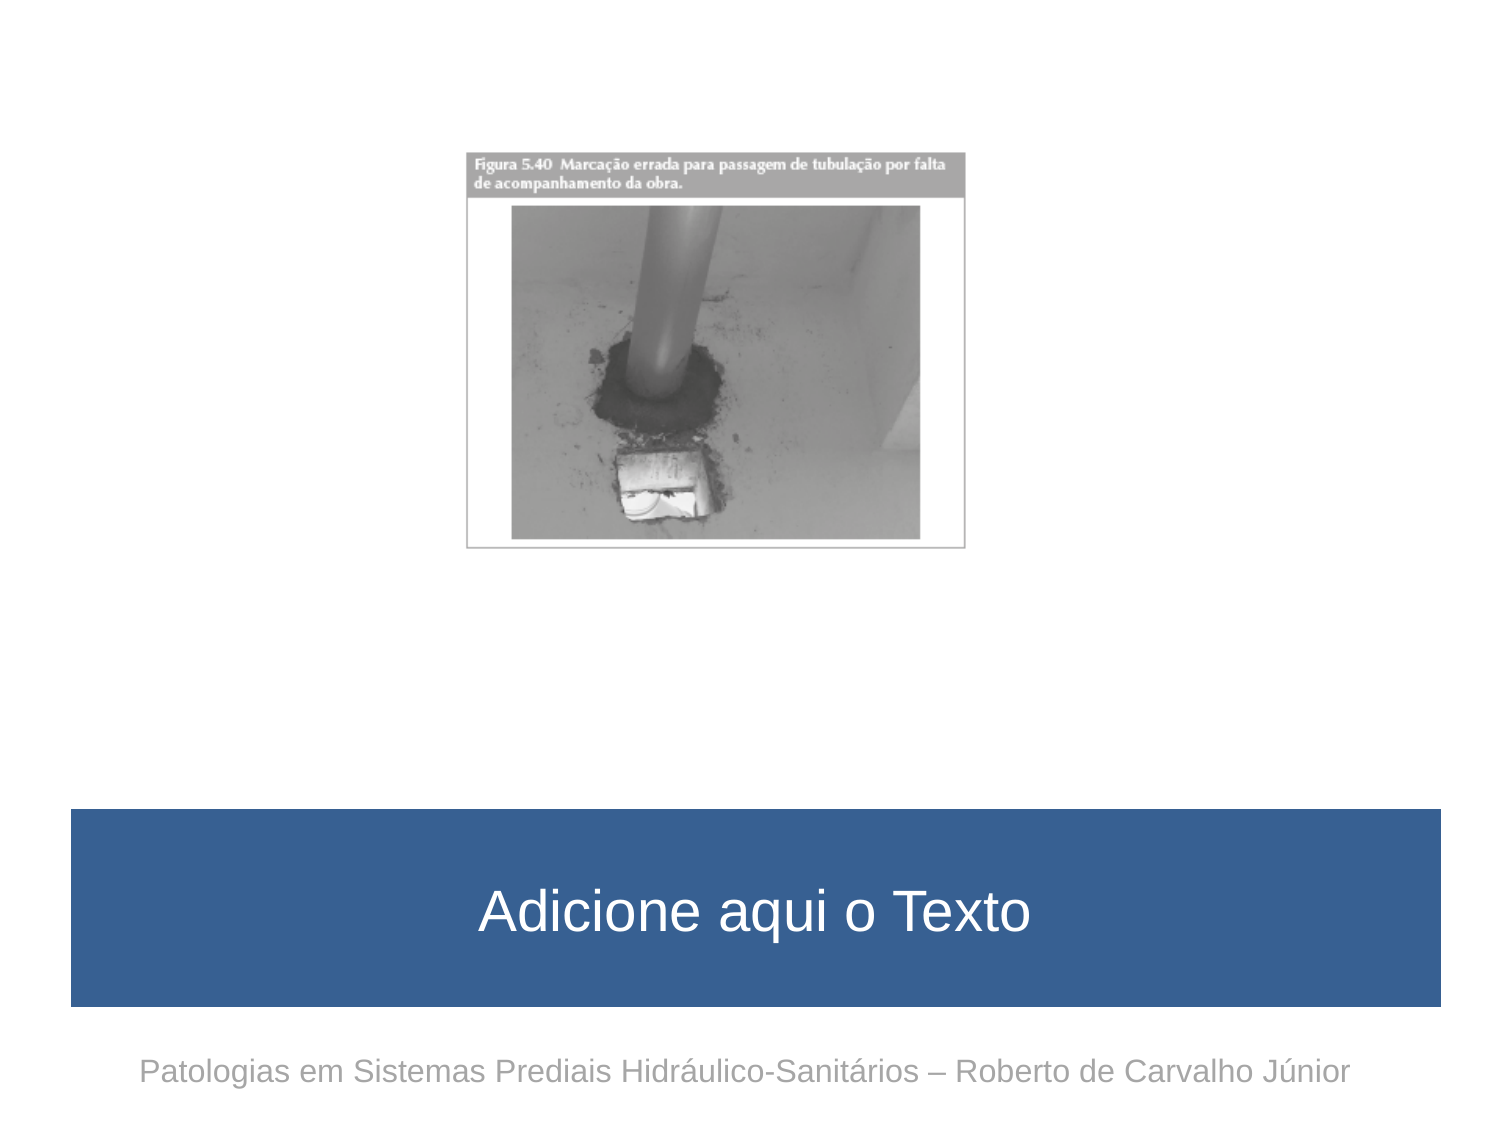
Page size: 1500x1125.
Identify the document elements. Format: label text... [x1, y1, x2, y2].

footer Patologias em Sistemas Prediais Hidráulico-Sanitários – Roberto de Carvalho Júnior [0, 1042, 1500, 1103]
picture [454, 148, 994, 563]
text_box Adicione aqui o Texto [70, 808, 1442, 1008]
